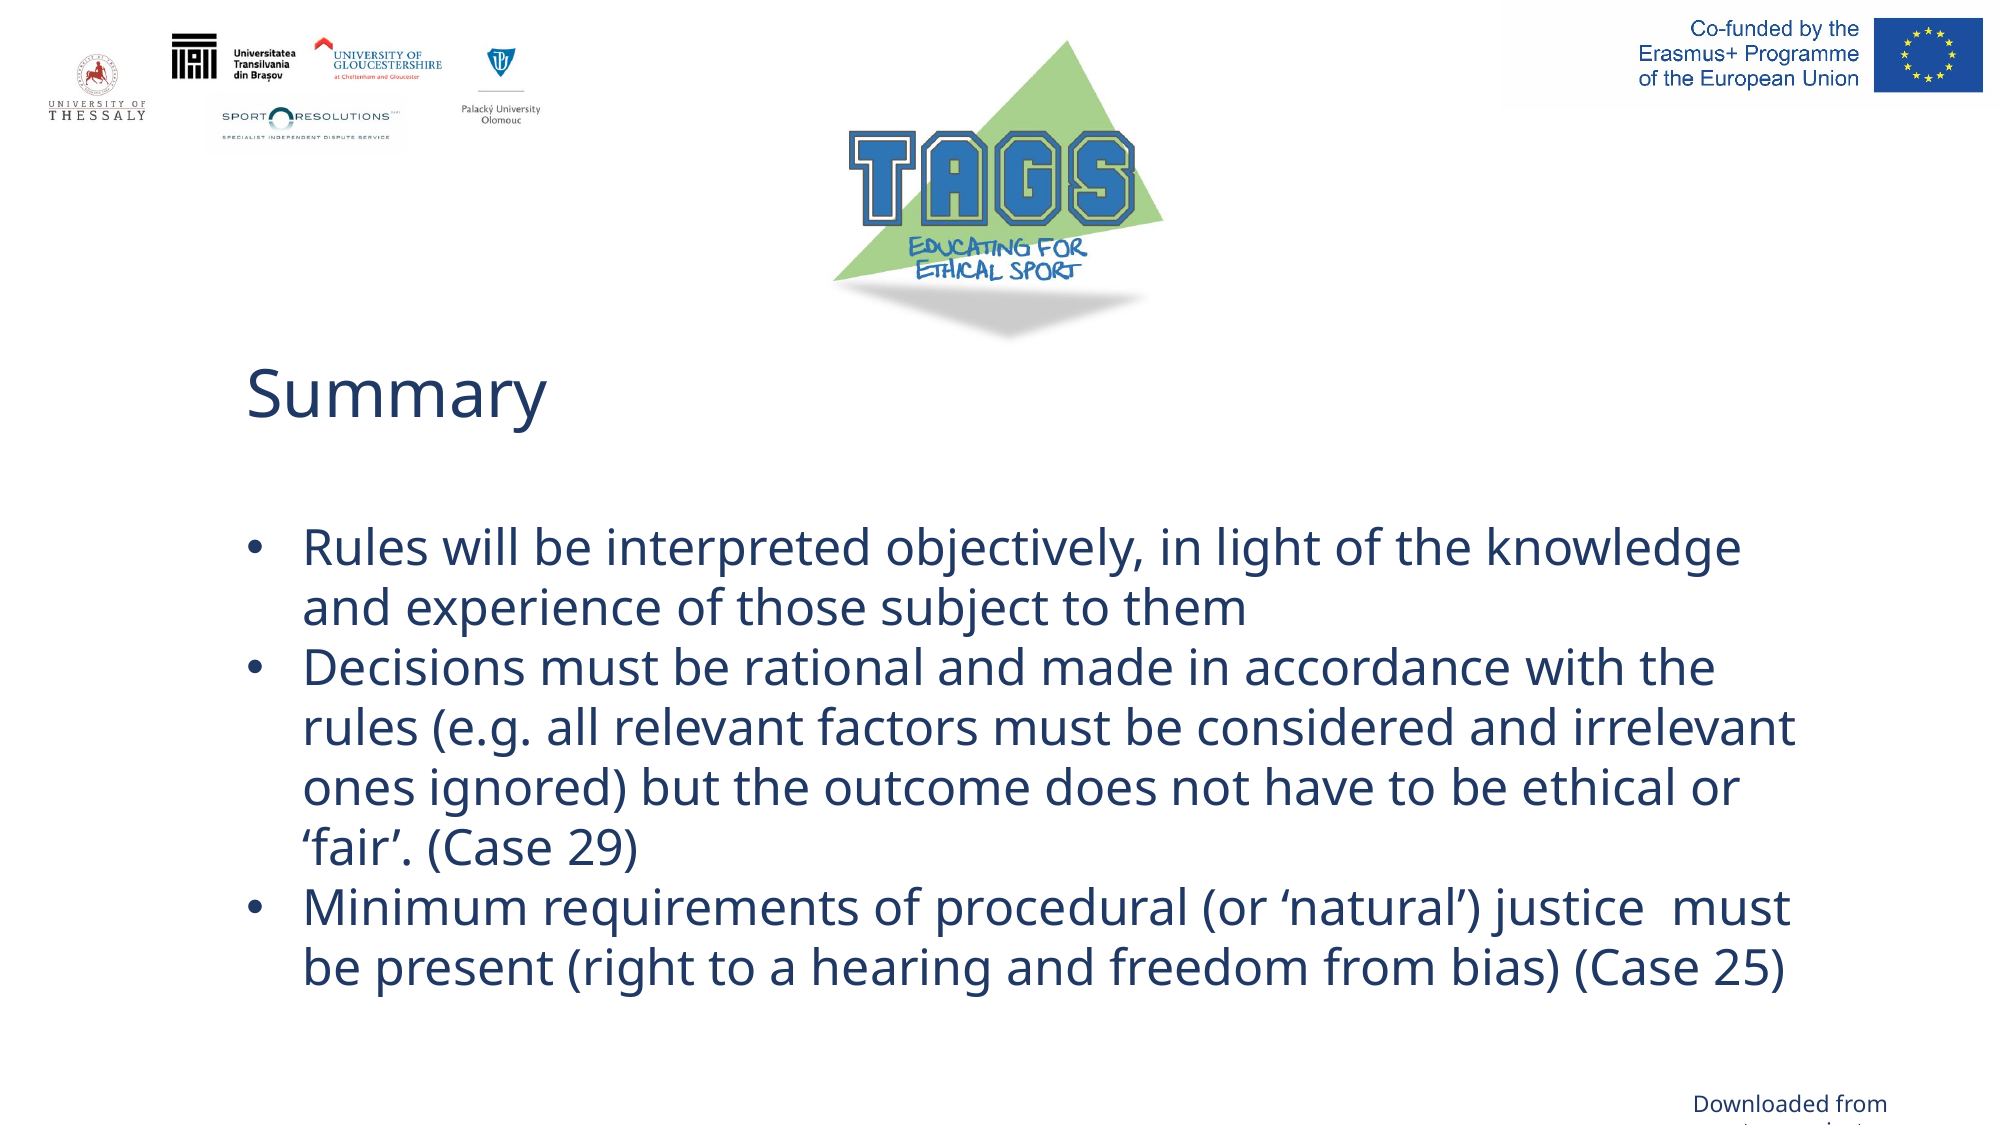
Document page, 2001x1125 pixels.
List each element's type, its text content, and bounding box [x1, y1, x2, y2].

text_box Summary [231, 343, 1785, 439]
text_box Downloaded from www.tagsproject.eu [1581, 1082, 2000, 1125]
picture [807, 12, 1193, 355]
picture [1499, 0, 2000, 110]
text_box Rules will be interpreted objectively, in light of the knowledge and experience of those subject to them Decisions must be rational and made in accordance with the rules (e.g. all relevant factors must be considered and irrelevant ones ignored) but the outcome does not have to be ethical or ‘fair’. (Case 29) Minimum requirements of procedural (or ‘natural’) justice must be present (right to a hearing and freedom from bias) (Case 25) [231, 508, 1859, 1064]
picture [0, 0, 605, 168]
